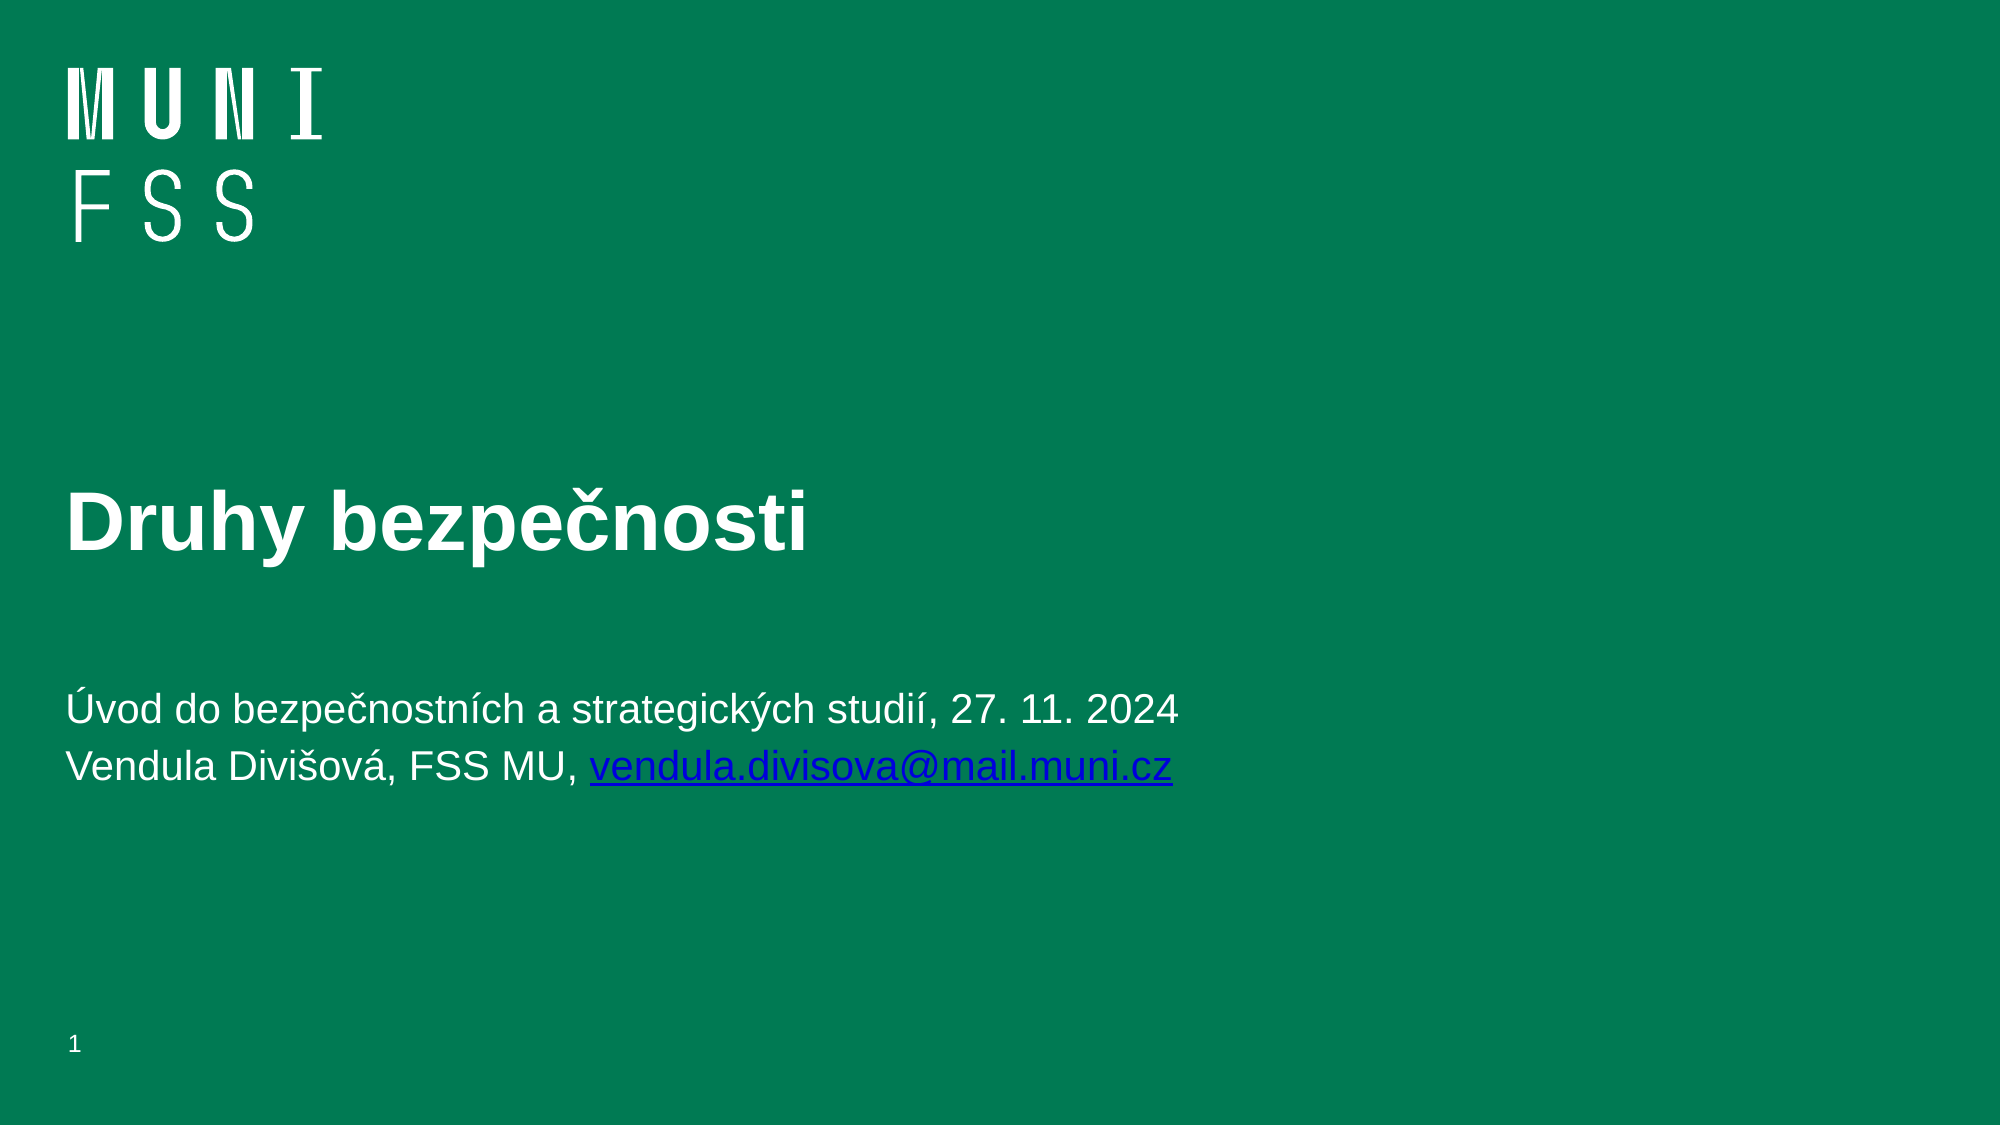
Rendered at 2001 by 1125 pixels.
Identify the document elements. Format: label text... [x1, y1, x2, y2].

subtitle Úvod do bezpečnostních a strategických studií, 27. 11. 2024 Vendula Divišová, FSS MU, vendula.divisova@mail.muni.cz [65, 675, 1930, 790]
title Druhy bezpečnosti [65, 475, 1930, 668]
slide_number 1 [67, 1021, 110, 1063]
